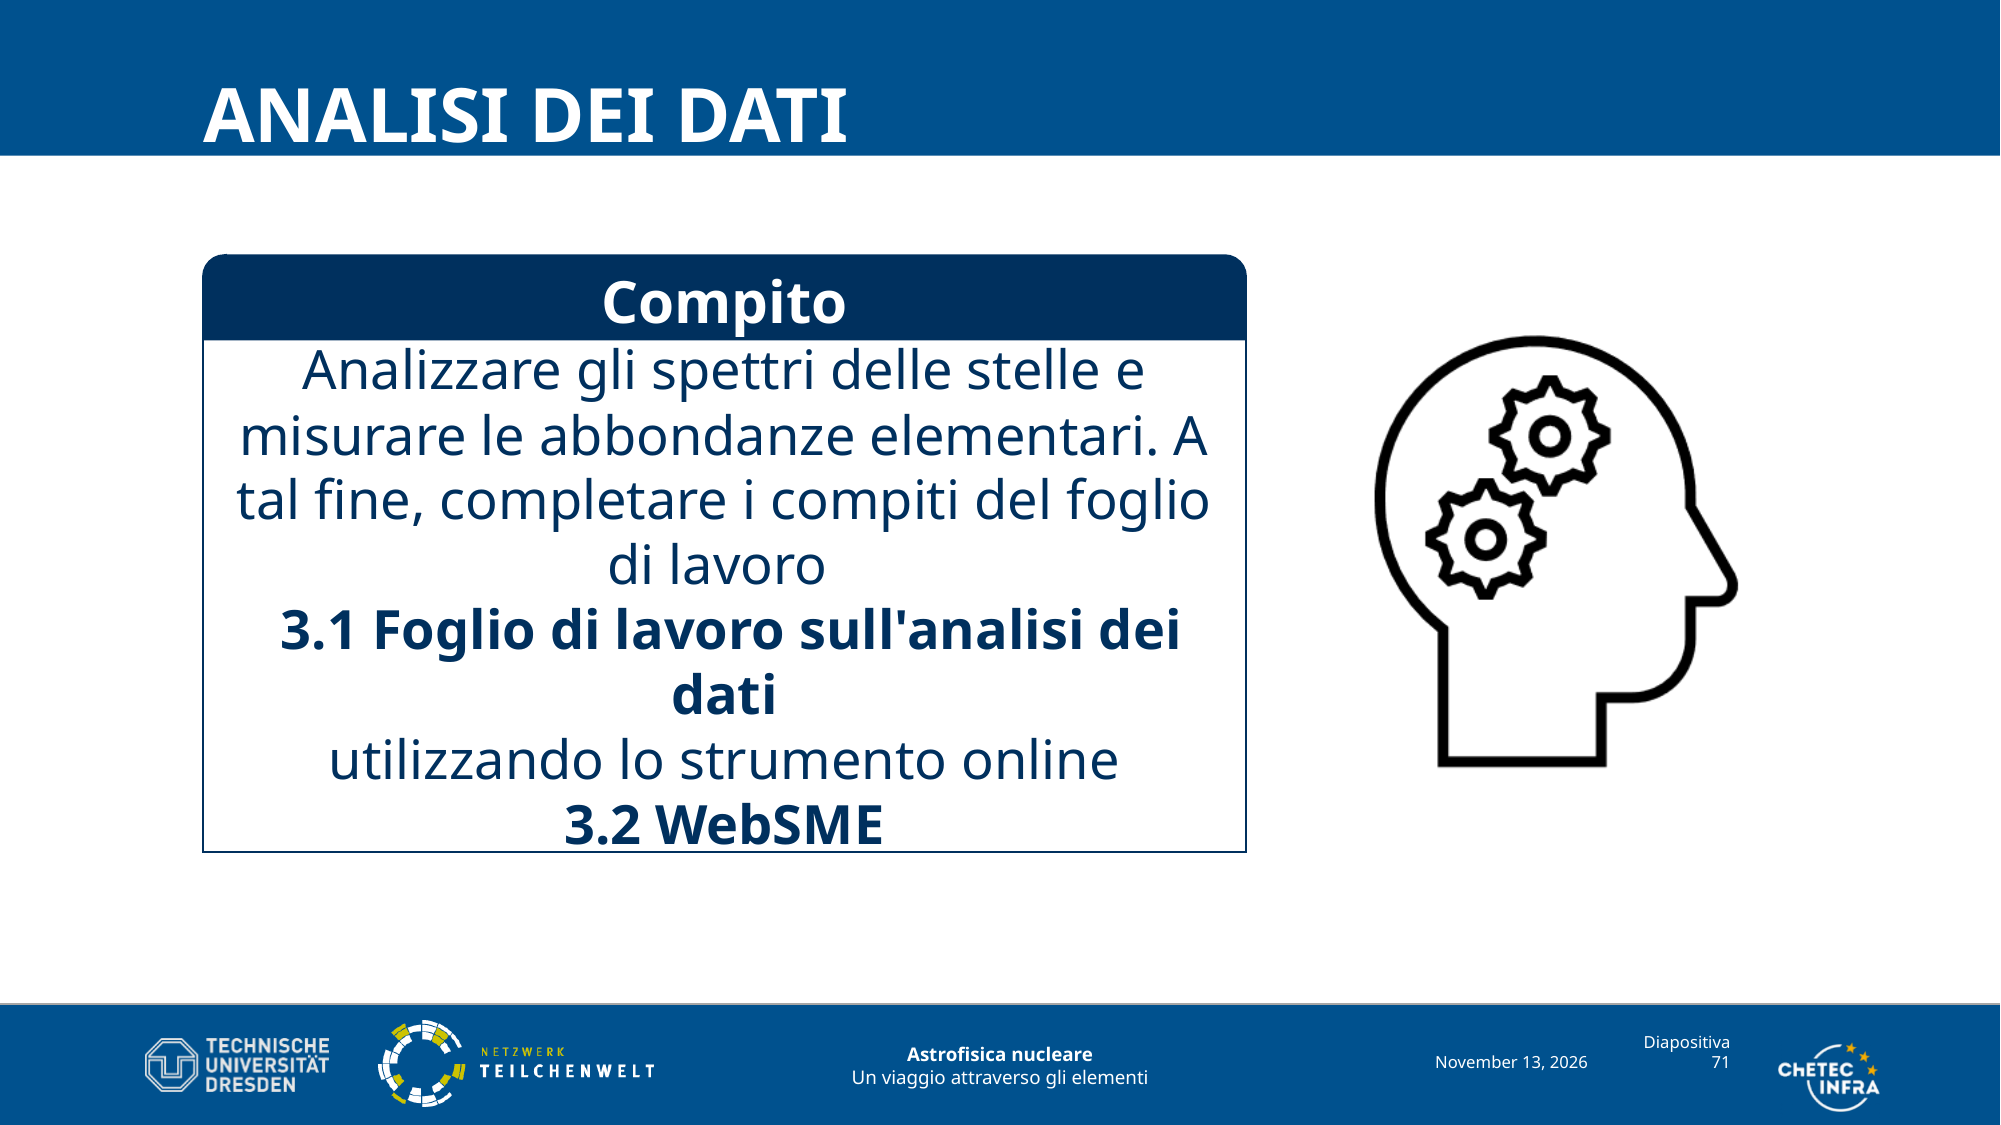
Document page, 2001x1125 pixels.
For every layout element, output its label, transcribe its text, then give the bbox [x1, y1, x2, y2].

title Analisi dei dati [203, 56, 1880, 169]
picture [1300, 306, 1813, 819]
picture [378, 1020, 654, 1107]
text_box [203, 255, 1246, 853]
picture [1778, 1033, 1880, 1121]
